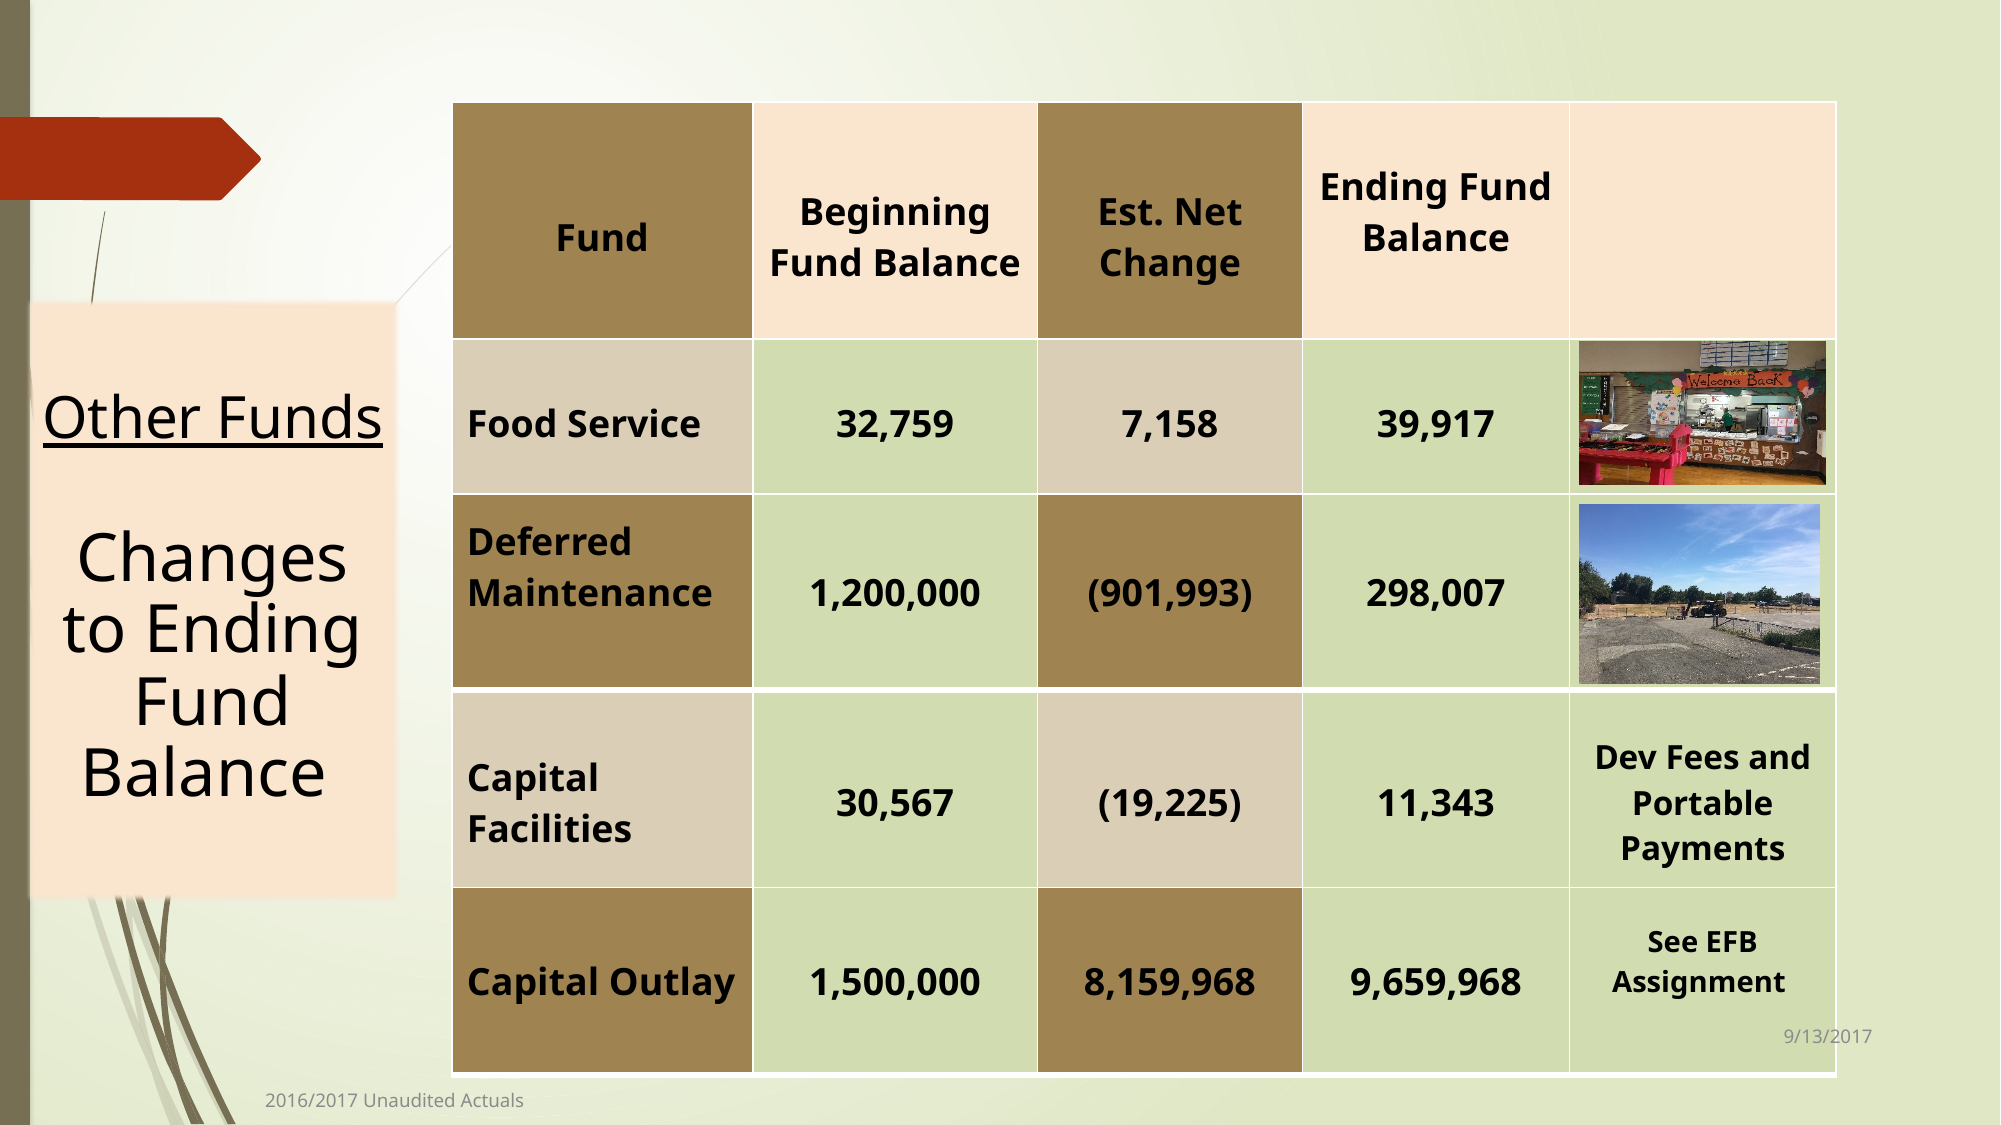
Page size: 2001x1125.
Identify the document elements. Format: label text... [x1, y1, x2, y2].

table_header Capital Facilities [453, 693, 752, 887]
table_header Deferred Maintenance [453, 495, 752, 687]
table_header (901,993) [1038, 495, 1302, 687]
table_header See EFB Assignment [1570, 888, 1835, 1072]
text_box Other Funds Changes to Ending Fund Balance [33, 306, 394, 896]
table_header 39,917 [1303, 340, 1569, 493]
table_header 30,567 [754, 693, 1037, 887]
table_header [1570, 495, 1835, 687]
table_header [1570, 103, 1835, 338]
table_header 298,007 [1303, 495, 1569, 687]
table_header (19,225) [1038, 693, 1302, 887]
table_header Fund [453, 103, 752, 338]
table_header 8,159,968 [1038, 888, 1302, 1070]
table_header 11,343 [1303, 693, 1569, 887]
footer 2016/2017 Unaudited Actuals [250, 1070, 1501, 1125]
picture [1579, 503, 1820, 685]
table_header 1,200,000 [754, 495, 1037, 687]
table_header 7,158 [1038, 340, 1302, 493]
table_header 1,500,000 [754, 888, 1037, 1070]
table_header Dev Fees and Portable Payments [1570, 693, 1835, 887]
table_header 32,759 [754, 340, 1037, 493]
table_header Est. Net Change [1038, 103, 1302, 338]
table_header [1826, 340, 1835, 493]
picture [1579, 340, 1826, 486]
table_header Capital Outlay [453, 888, 752, 1070]
table_header 9,659,968 [1303, 888, 1569, 1072]
table_header Ending Fund Balance [1303, 103, 1569, 338]
table_header Food Service [453, 340, 752, 493]
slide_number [1699, 1005, 1888, 1067]
table_header Beginning Fund Balance [754, 103, 1037, 338]
table_header [1570, 340, 1579, 493]
